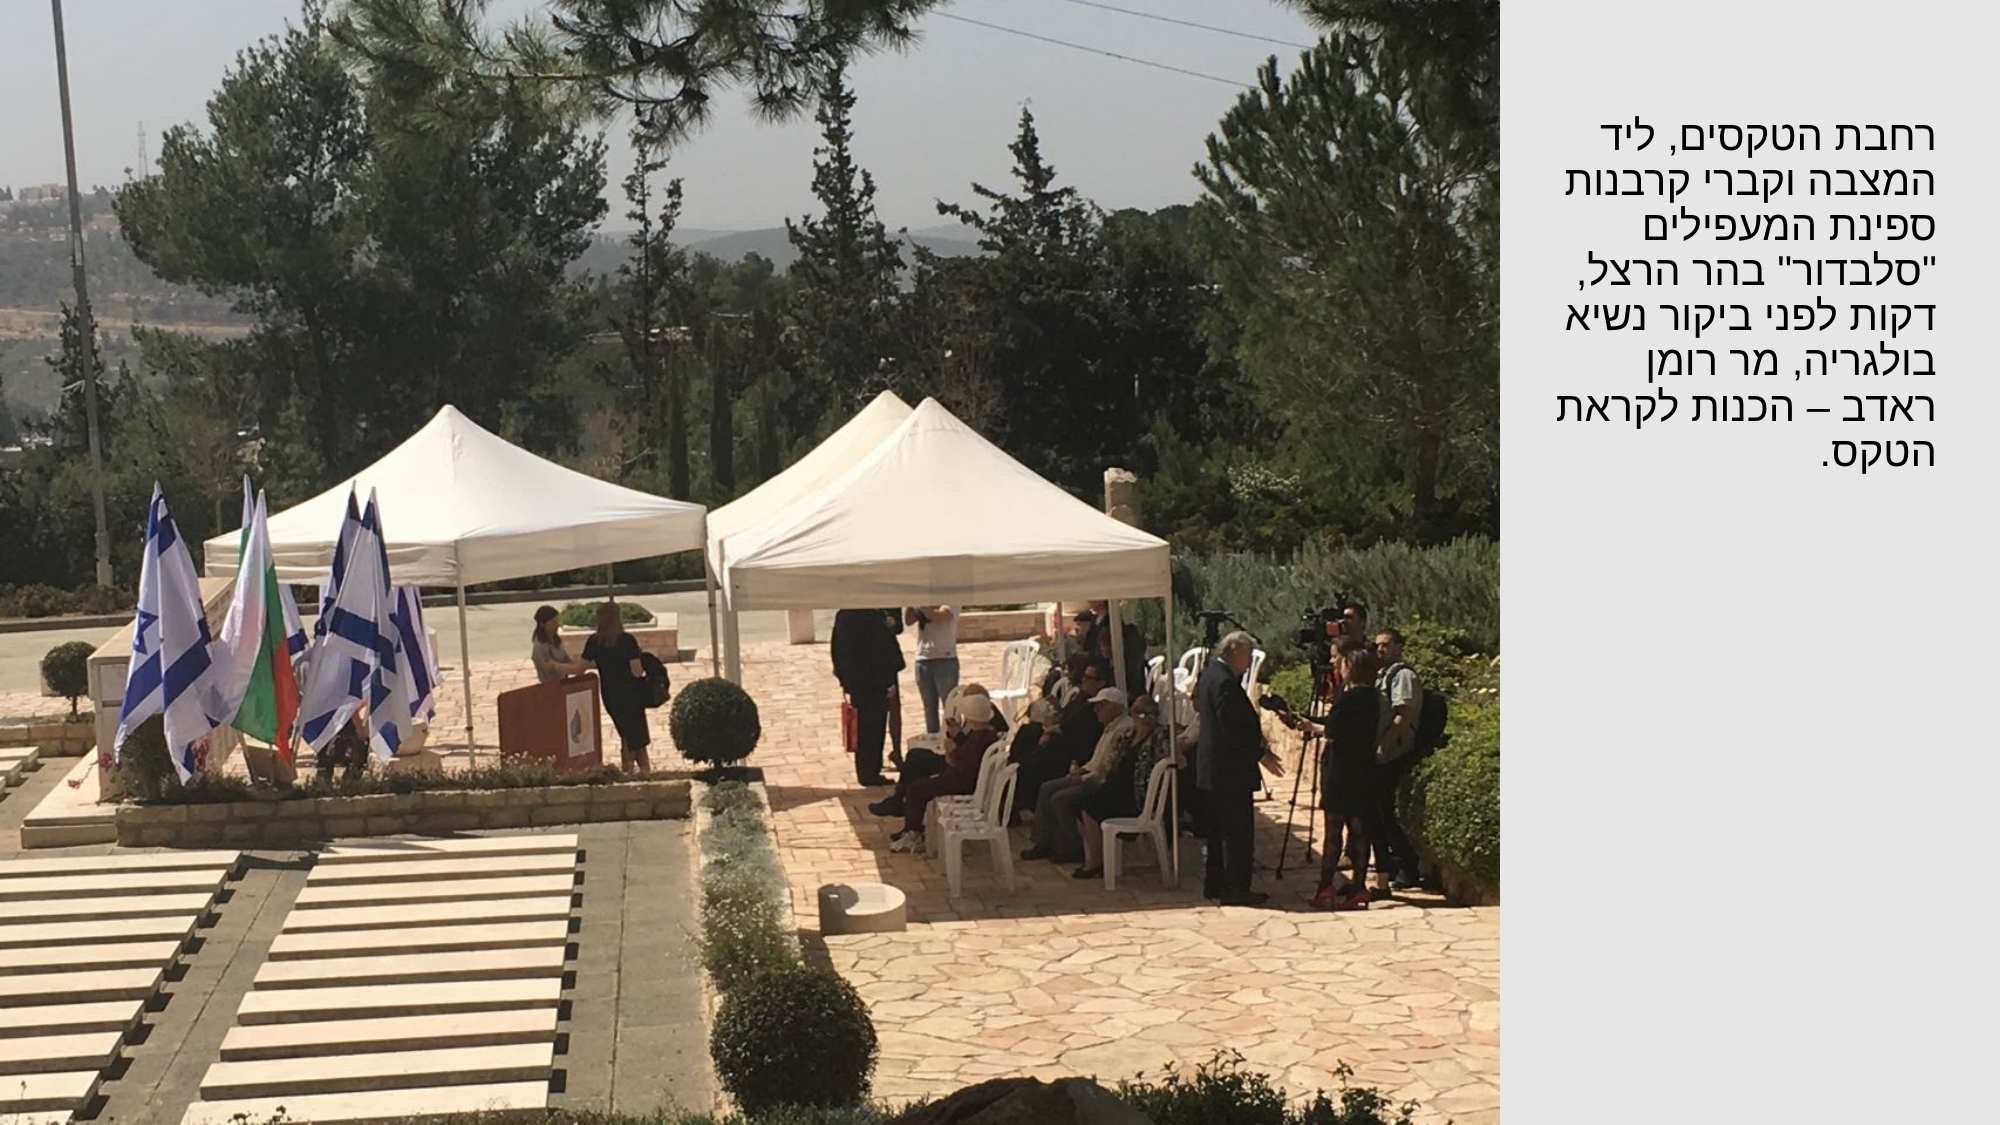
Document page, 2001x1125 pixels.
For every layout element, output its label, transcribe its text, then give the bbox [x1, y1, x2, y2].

picture [0, 0, 1500, 1125]
title רחבת הטקסים, ליד המצבה וקברי קרבנות ספינת המעפילים "סלבדור" בהר הרצל, דקות לפני ביקור נשיא בולגריה, מר רומן ראדב – הכנות לקראת הטקס. [1533, 27, 1953, 563]
